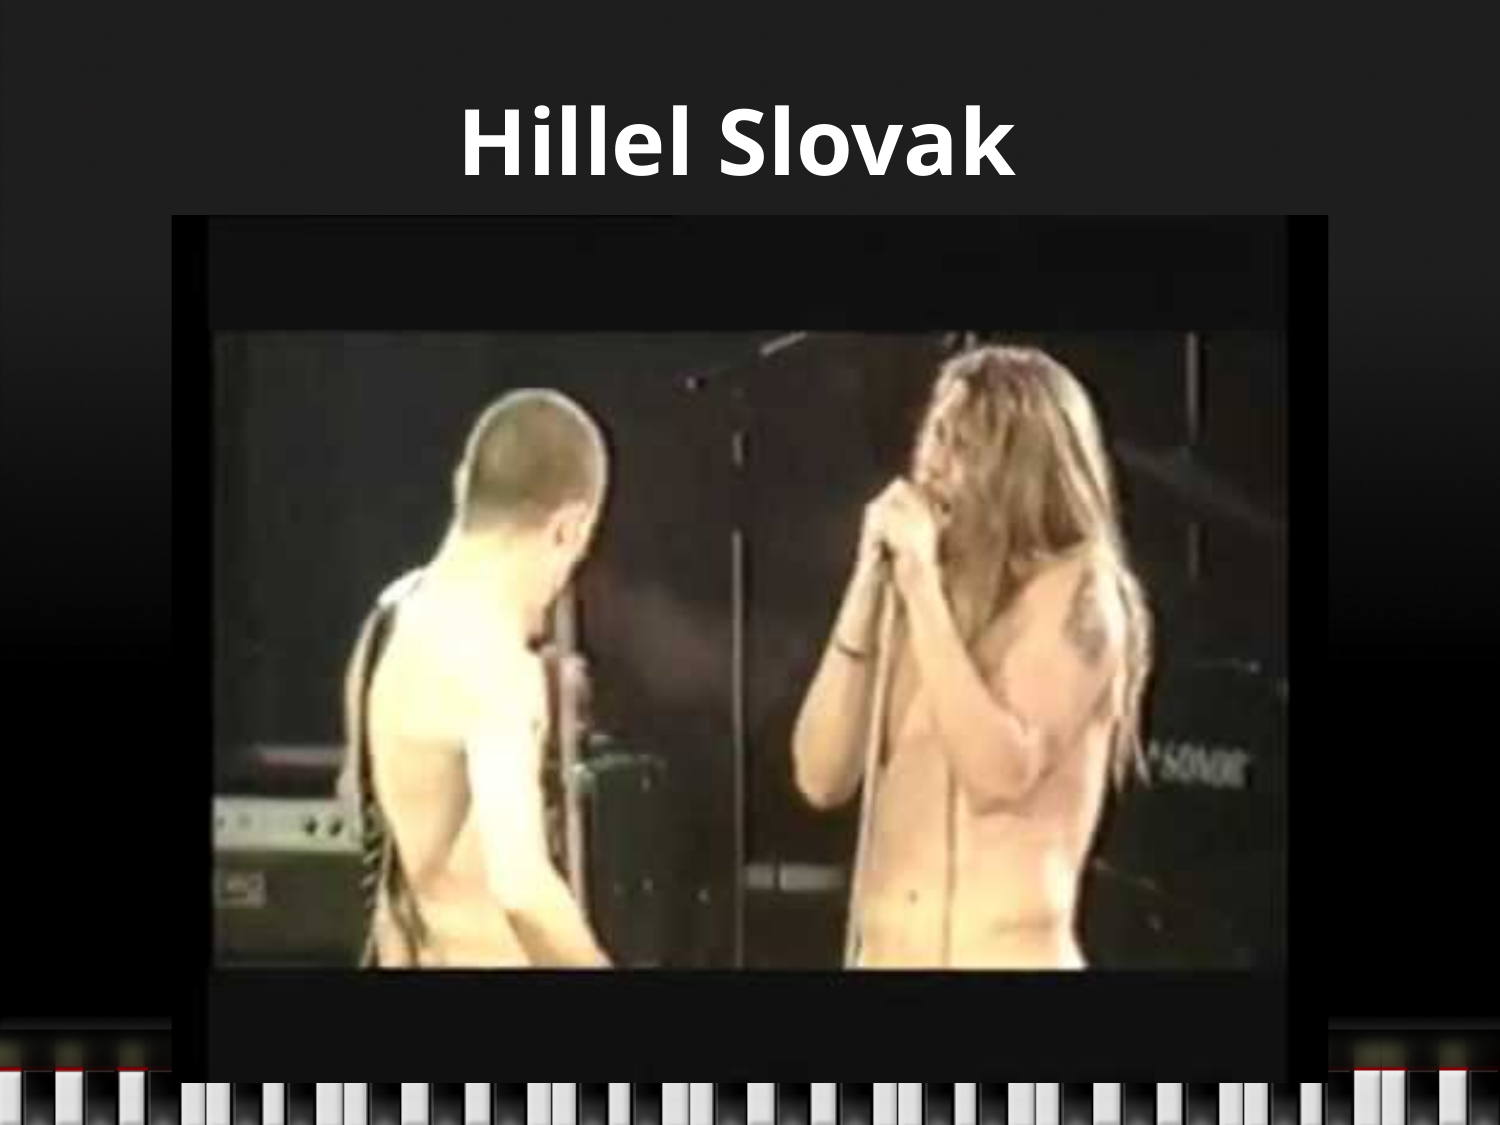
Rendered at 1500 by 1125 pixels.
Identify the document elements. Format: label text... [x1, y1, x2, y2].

title Hillel Slovak [75, 45, 1425, 233]
picture [0, 0, 1500, 1125]
text_box [171, 215, 1329, 1083]
